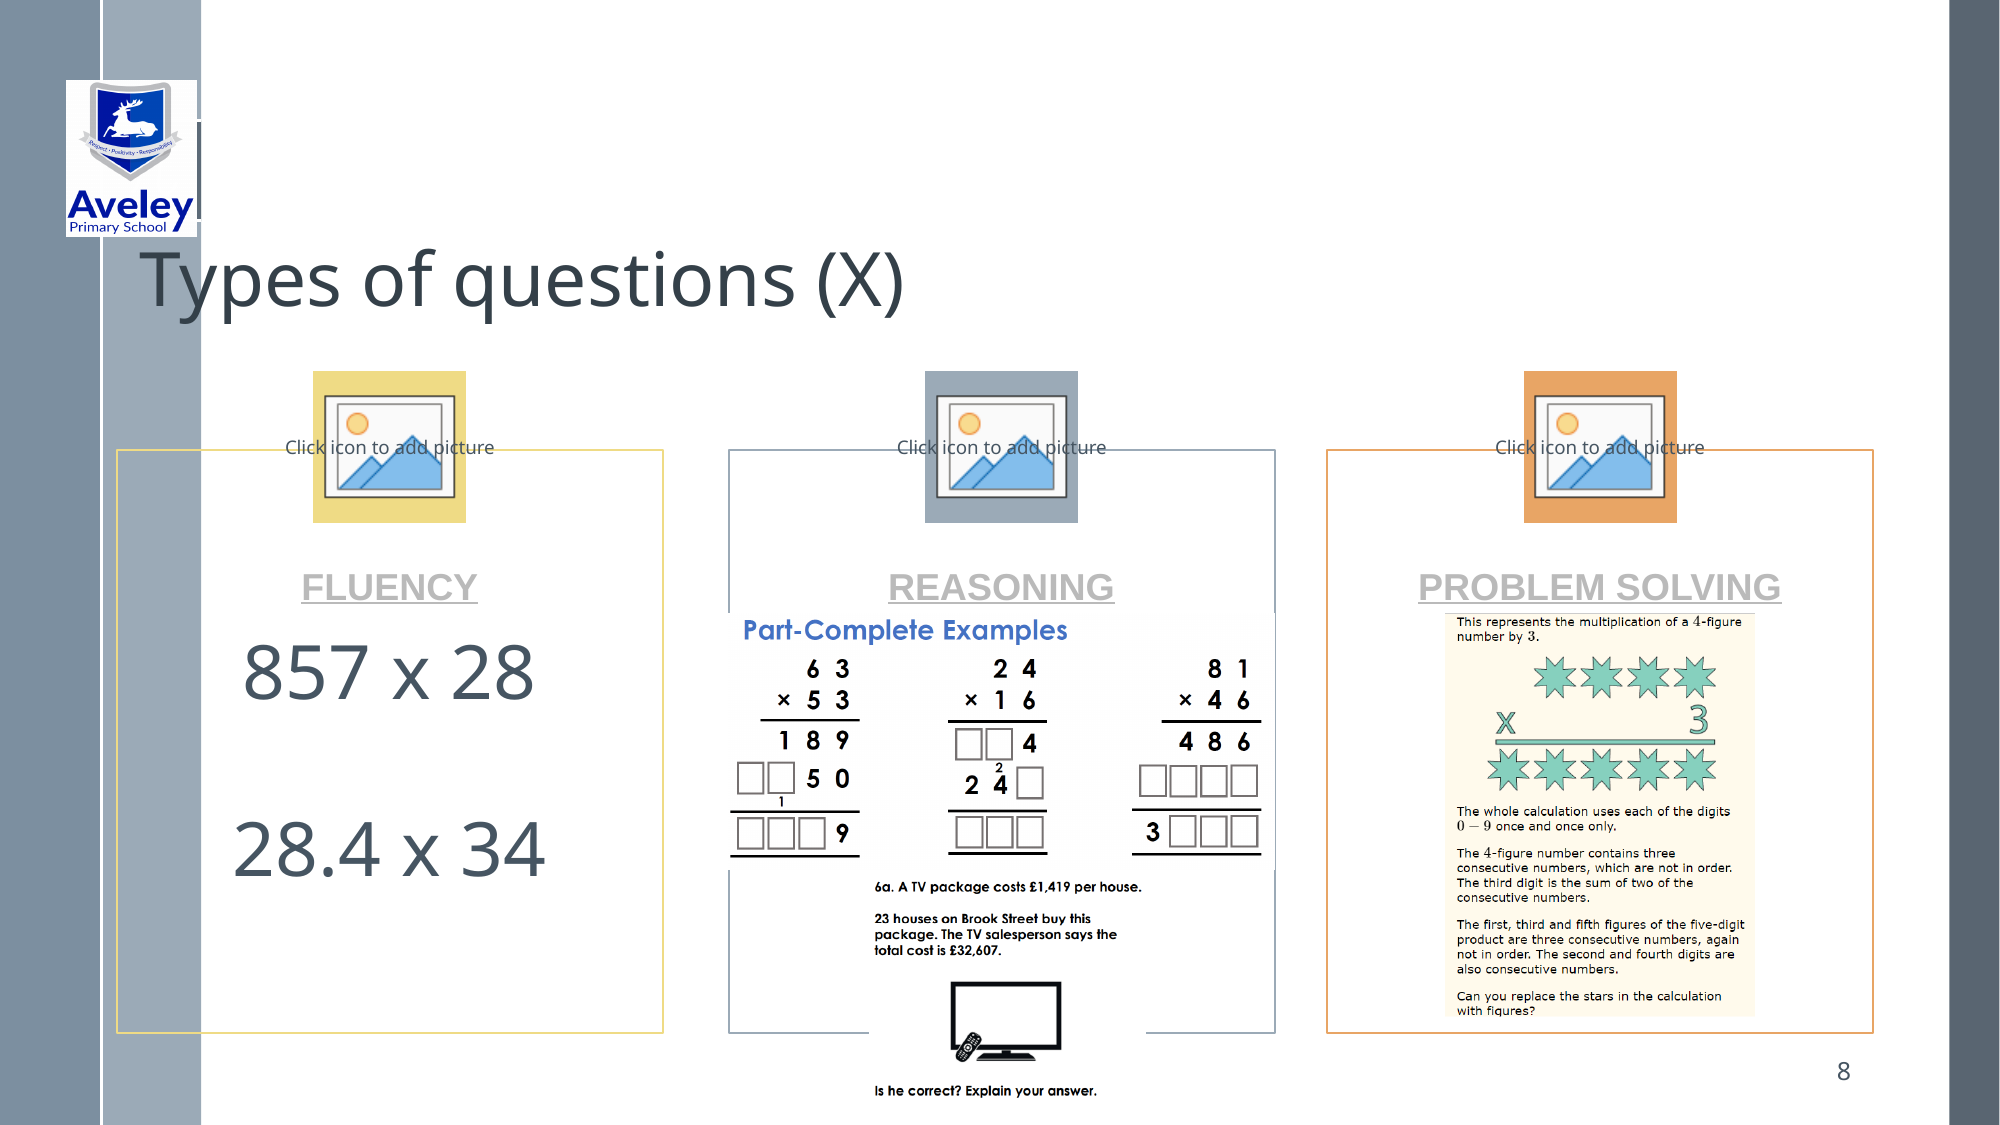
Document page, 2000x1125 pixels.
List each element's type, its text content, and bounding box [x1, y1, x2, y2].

picture [1445, 613, 1755, 1017]
picture [1523, 370, 1677, 524]
list FLuency [116, 449, 664, 1034]
list Reasoning [728, 449, 1276, 1034]
picture [313, 370, 467, 524]
title Types of questions (X) [124, 202, 1875, 329]
picture [869, 879, 1146, 1100]
picture [66, 80, 197, 237]
slide_number 8 [1766, 1042, 1867, 1103]
list Problem solving [1326, 449, 1874, 1034]
picture [925, 370, 1079, 524]
picture [728, 613, 1275, 870]
list 857 x 28 28.4 x 34 [162, 627, 618, 990]
